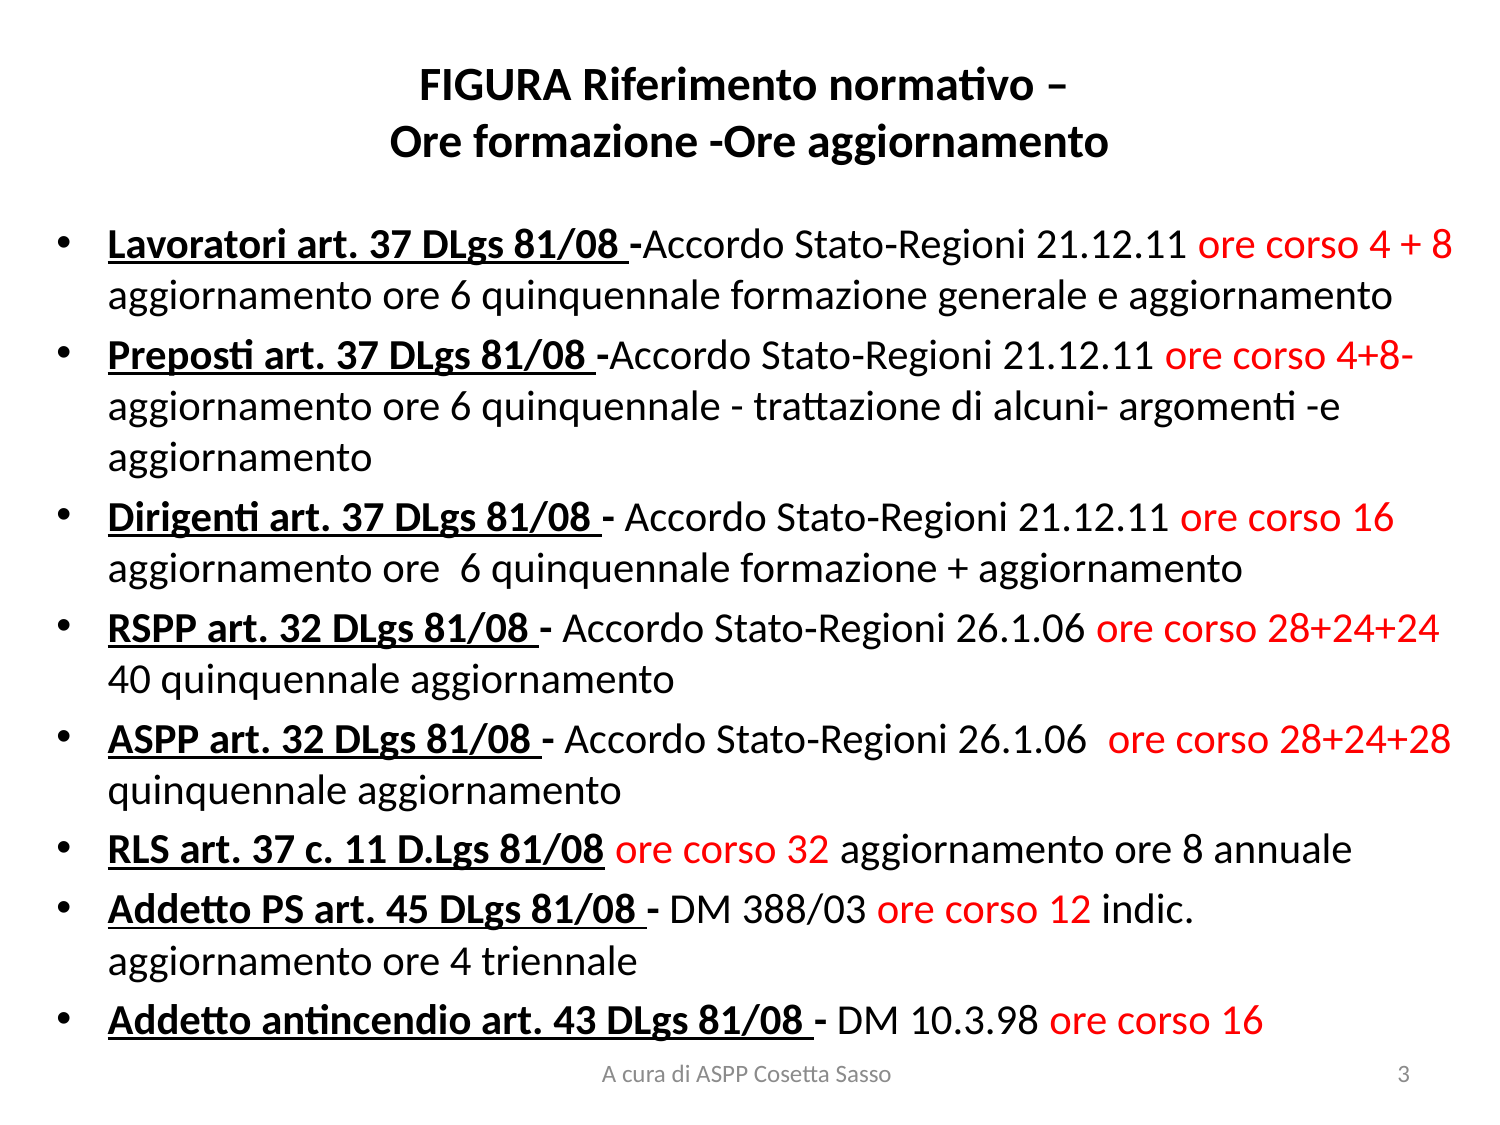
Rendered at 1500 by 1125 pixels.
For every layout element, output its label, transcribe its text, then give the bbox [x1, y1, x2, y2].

title FIGURA Riferimento normativo – Ore formazione -Ore aggiornamento [75, 45, 1425, 208]
footer A cura di ASPP Cosetta Sasso [512, 1042, 988, 1103]
list Lavoratori art. 37 DLgs 81/08 -Accordo Stato‐Regioni 21.12.11 ore corso 4 + 8 aggiornamento ore 6 quinquennale formazione generale e aggiornamento Preposti art. 37 DLgs 81/08 -Accordo Stato‐Regioni 21.12.11 ore corso 4+8- aggiornamento ore 6 quinquennale - trattazione di alcuni- argomenti -e aggiornamento Dirigenti art. 37 DLgs 81/08 - Accordo Stato‐Regioni 21.12.11 ore corso 16 aggiornamento ore 6 quinquennale formazione + aggiornamento RSPP art. 32 DLgs 81/08 - Accordo Stato‐Regioni 26.1.06 ore corso 28+24+24 40 quinquennale aggiornamento ASPP art. 32 DLgs 81/08 - Accordo Stato‐Regioni 26.1.06 ore corso 28+24+28 quinquennale aggiornamento RLS art. 37 c. 11 D.Lgs 81/08 ore corso 32 aggiornamento ore 8 annuale Addetto PS art. 45 DLgs 81/08 - DM 388/03 ore corso 12 indic. aggiornamento ore 4 triennale Addetto antincendio art. 43 DLgs 81/08 - DM 10.3.98 ore corso 16 [41, 208, 1471, 1059]
slide_number 3 [1074, 1042, 1425, 1103]
